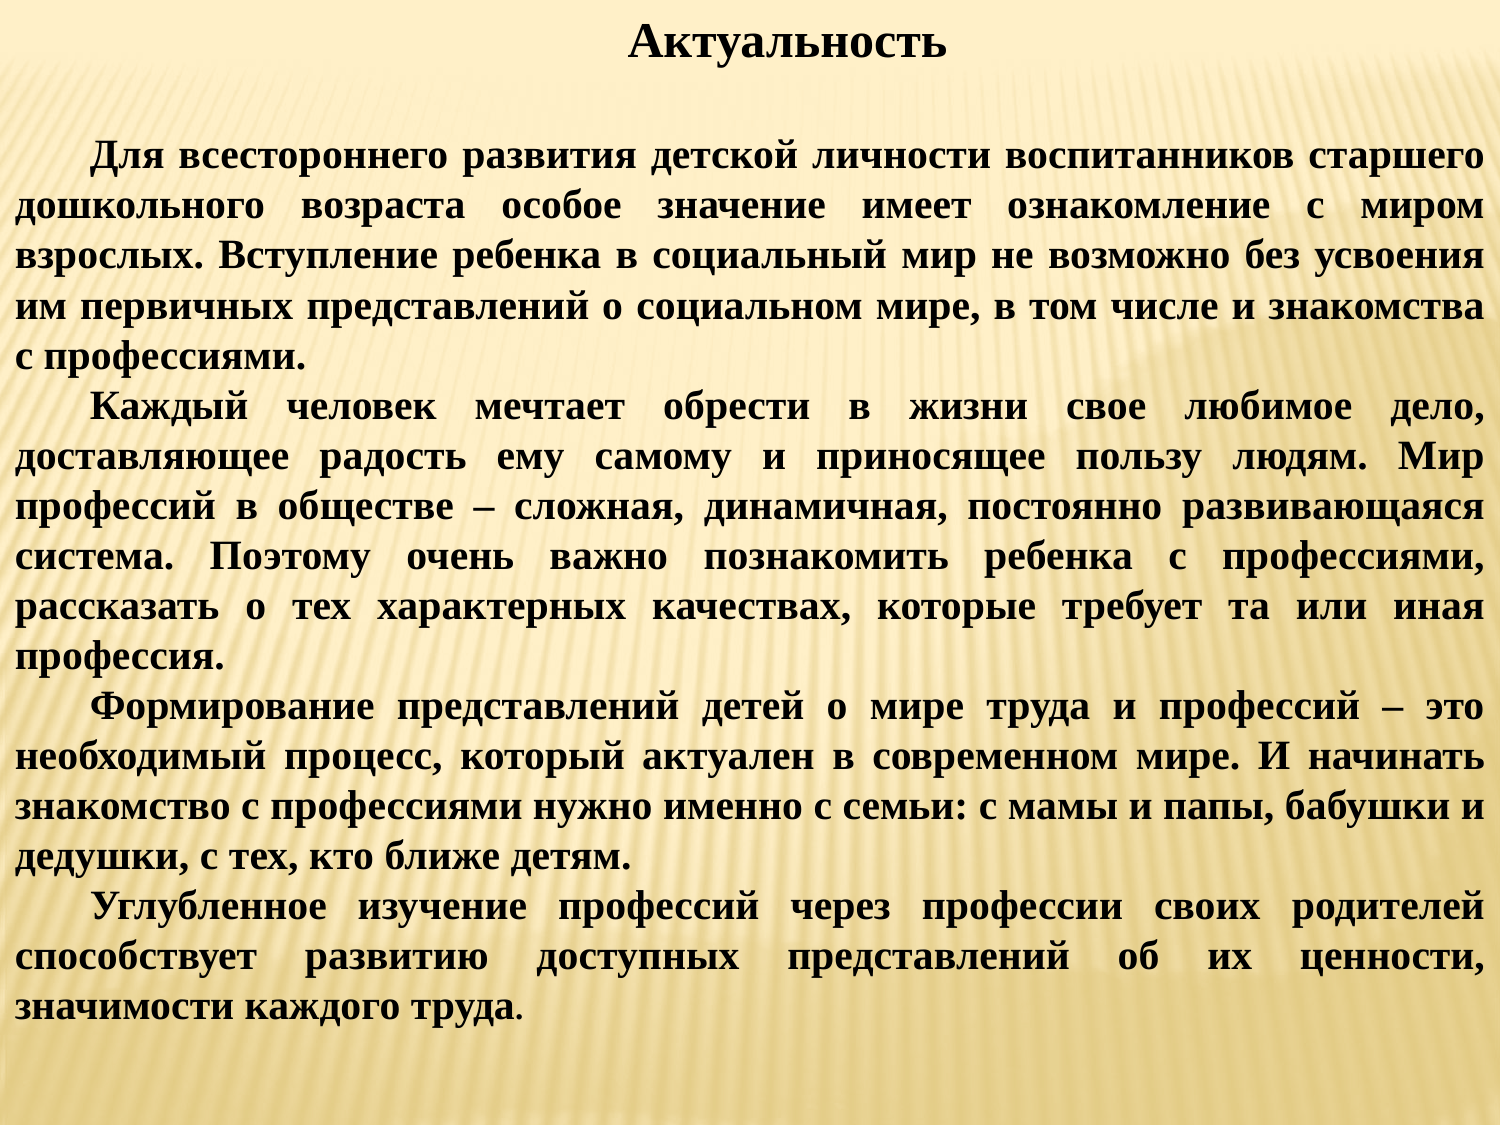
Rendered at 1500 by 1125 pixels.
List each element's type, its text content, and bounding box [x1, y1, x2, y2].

text_box Актуальность Для всестороннего развития детской личности воспитанников старшего дошкольного возраста особое значение имеет ознакомление с миром взрослых. Вступление ребенка в социальный мир не возможно без усвоения им первичных представлений о социальном мире, в том числе и знакомства с профессиями. Каждый человек мечтает обрести в жизни свое любимое дело, доставляющее радость ему самому и приносящее пользу людям. Мир профессий в обществе – сложная, динамичная, постоянно развивающаяся система. Поэтому очень важно познакомить ребенка с профессиями, рассказать о тех характерных качествах, которые требует та или иная профессия. Формирование представлений детей о мире труда и профессий – это необходимый процесс, который актуален в современном мире. И начинать знакомство с профессиями нужно именно с семьи: с мамы и папы, бабушки и дедушки, с тех, кто ближе детям. Углубленное изучение профессий через профессии своих родителей способствует развитию доступных представлений об их ценности, значимости каждого труда. [0, 0, 1500, 1036]
